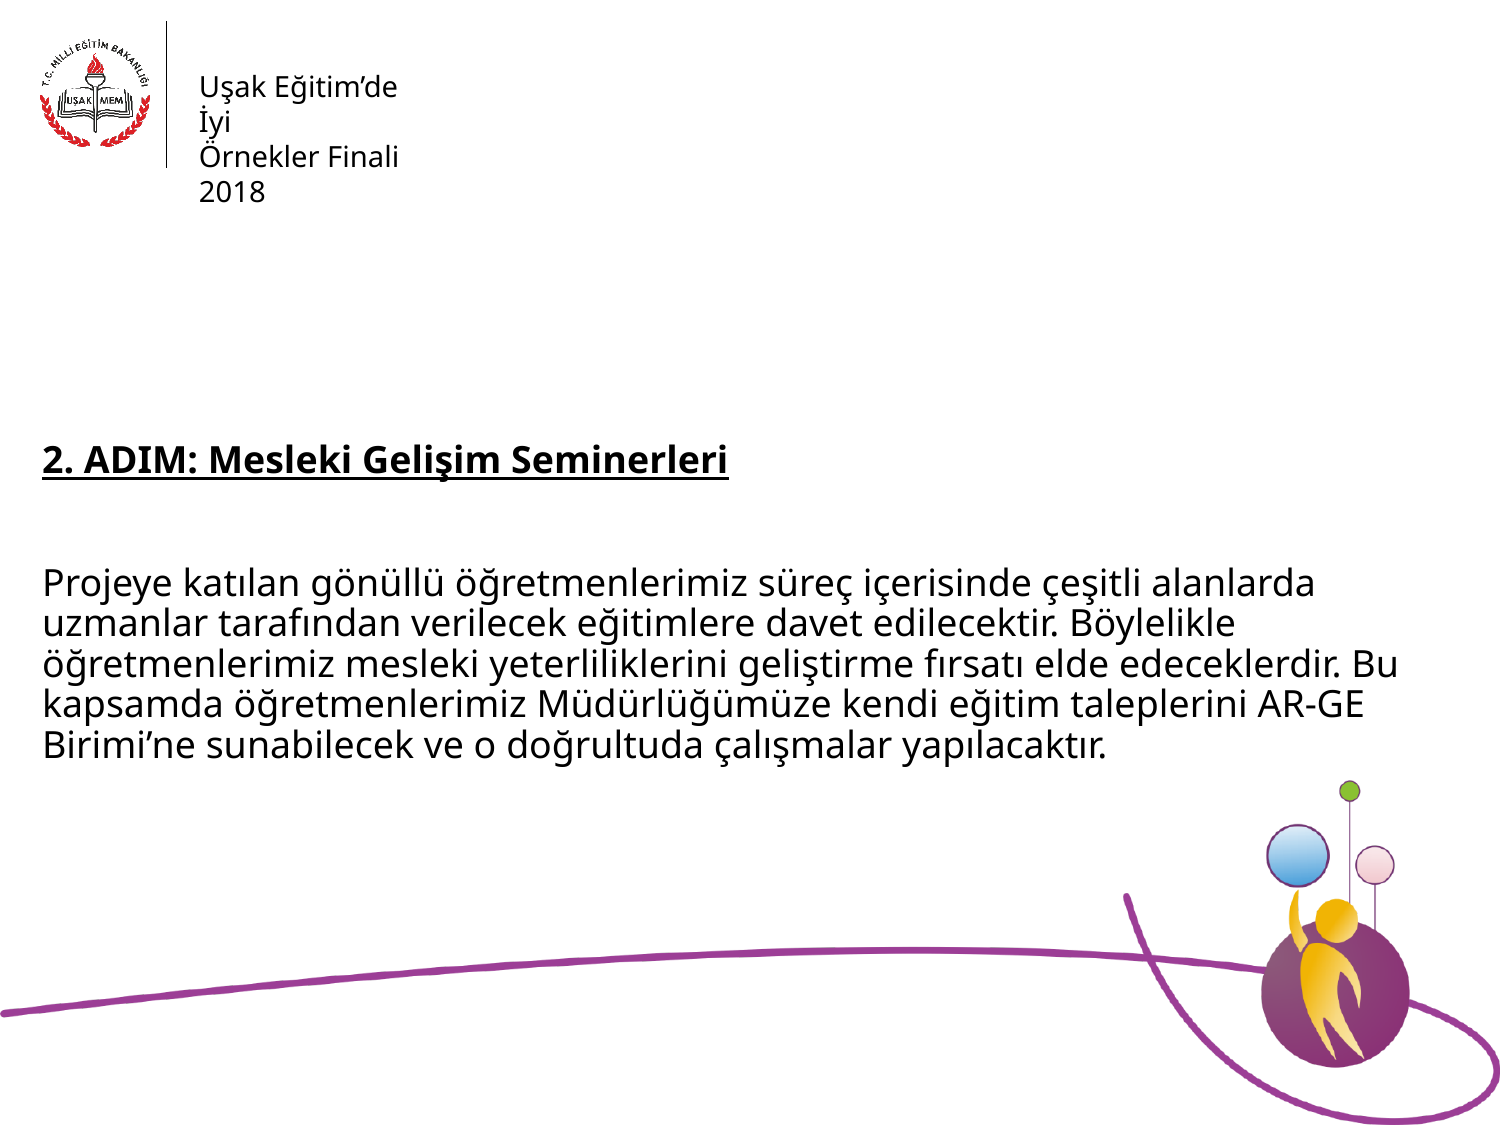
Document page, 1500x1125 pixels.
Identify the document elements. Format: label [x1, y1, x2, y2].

text_box [0, 20, 1500, 1125]
